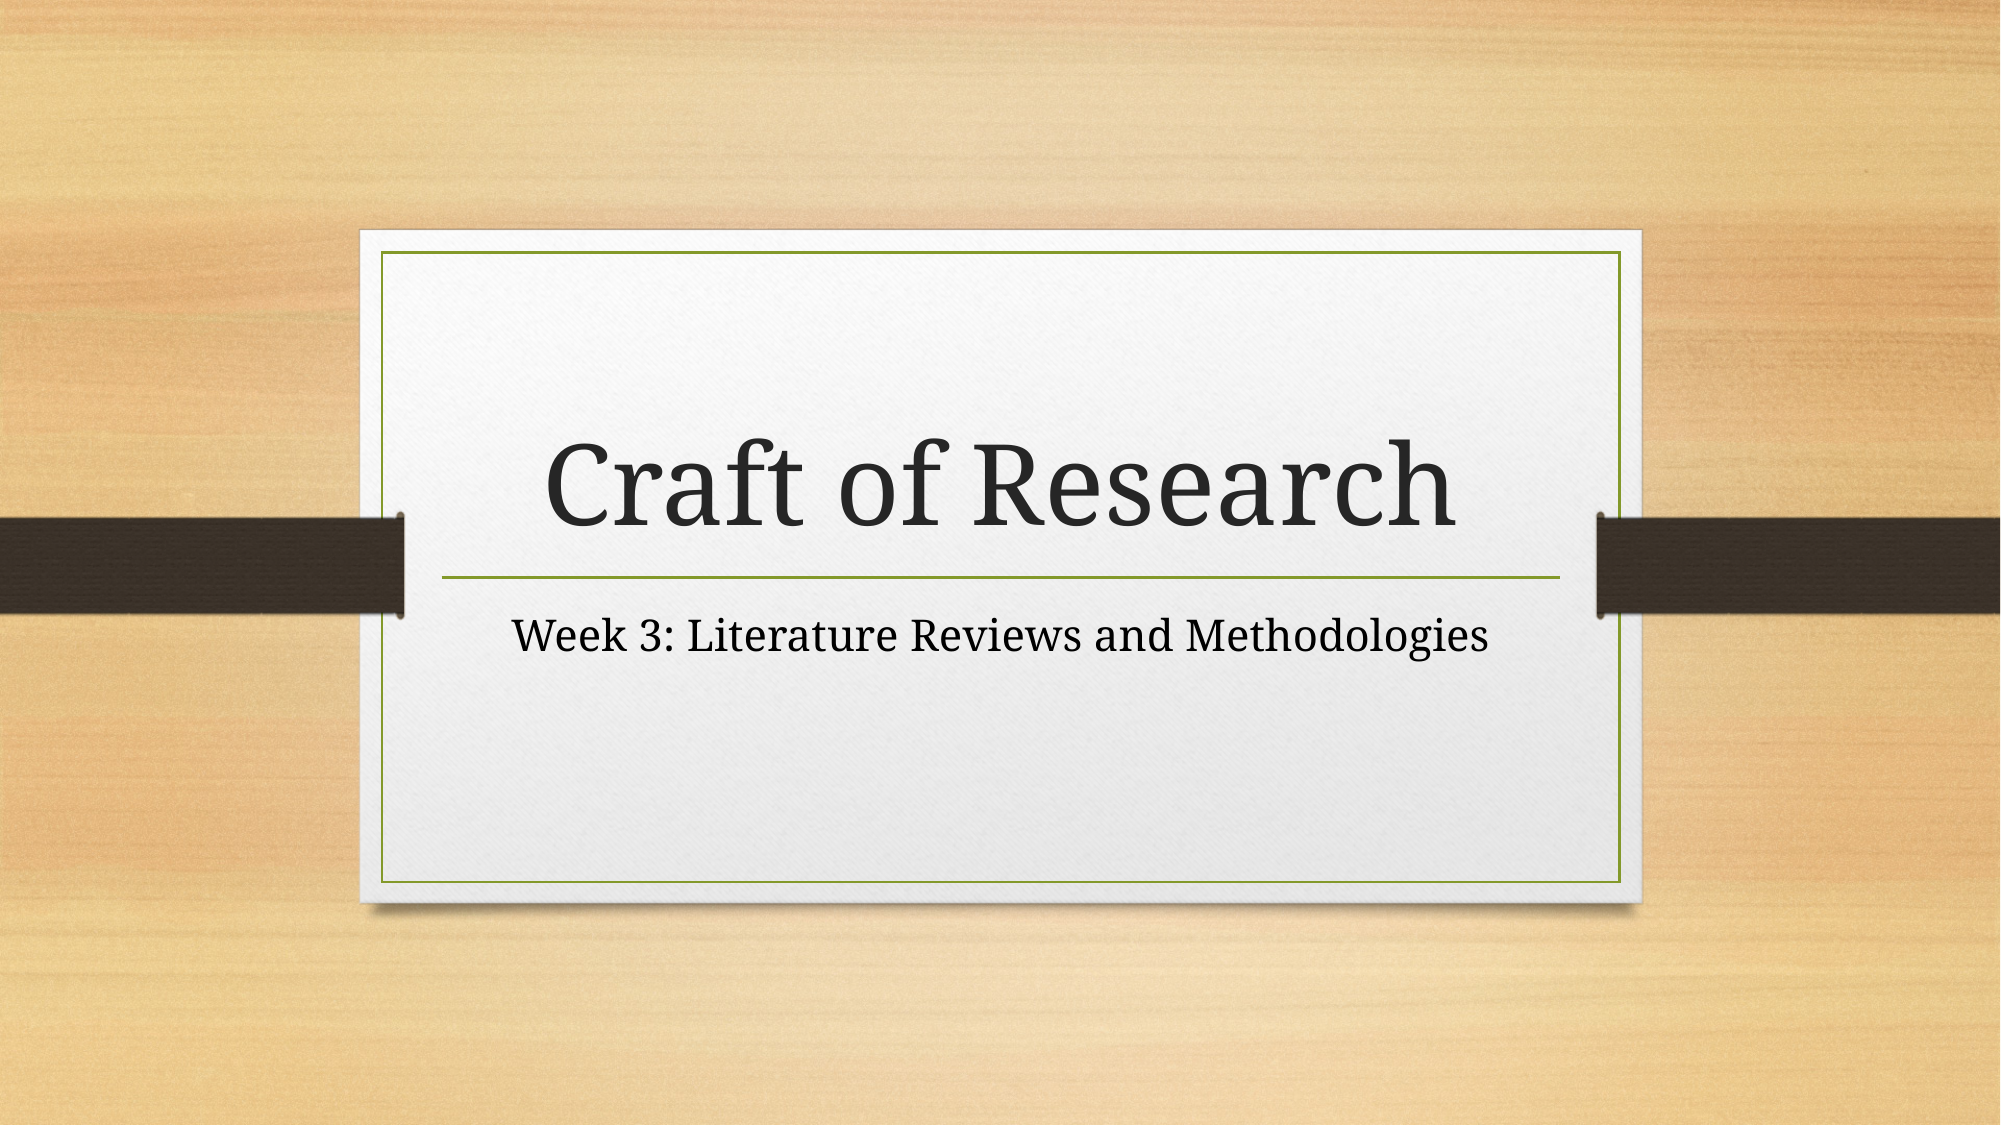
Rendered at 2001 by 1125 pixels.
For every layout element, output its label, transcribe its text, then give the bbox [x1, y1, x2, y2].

picture [0, 0, 2001, 1125]
subtitle Week 3: Literature Reviews and Methodologies [441, 600, 1560, 817]
title Craft of Research [441, 306, 1560, 556]
